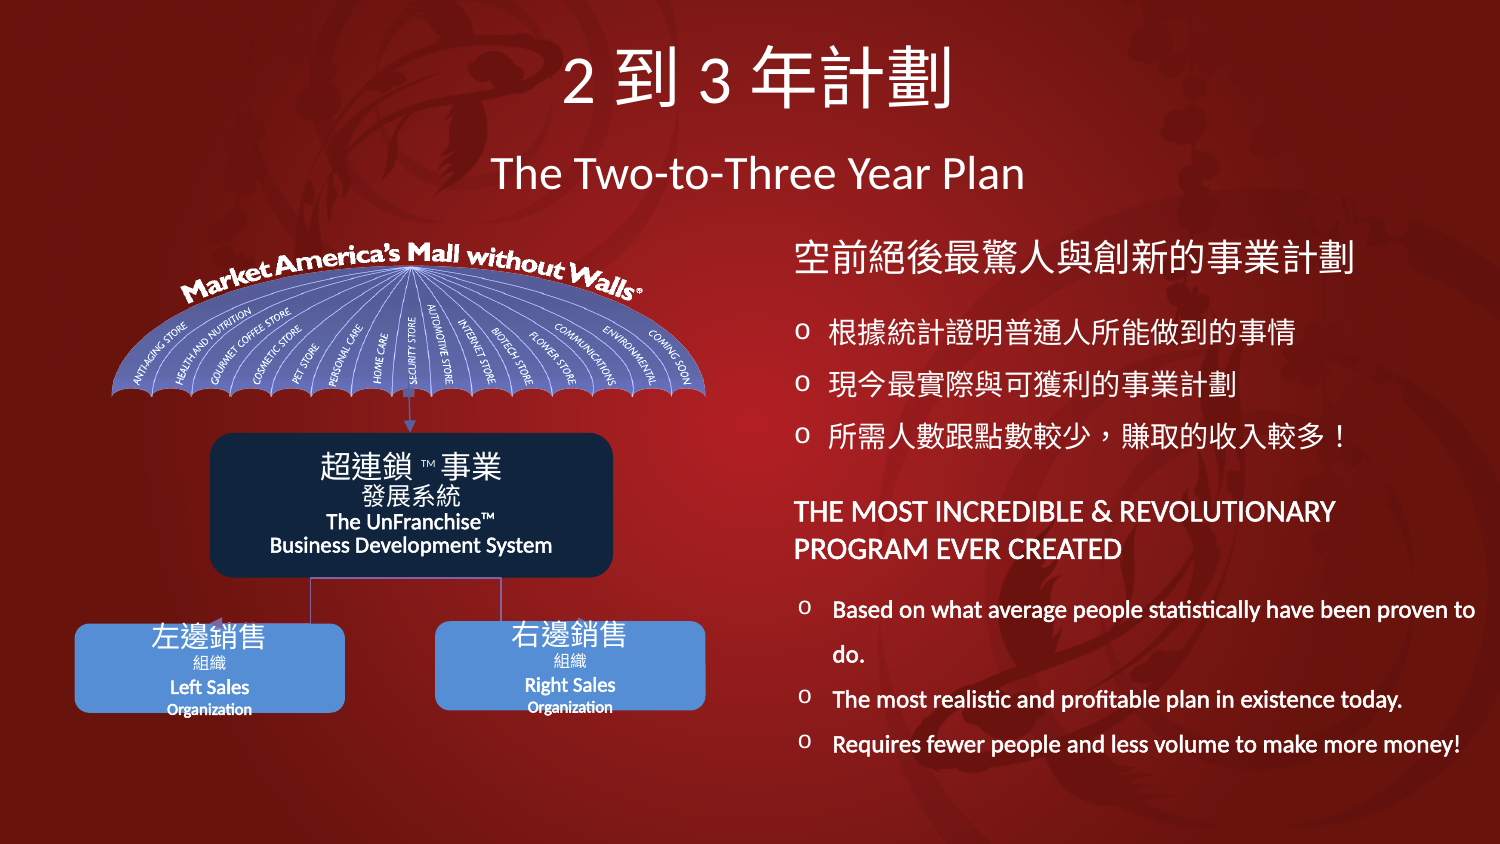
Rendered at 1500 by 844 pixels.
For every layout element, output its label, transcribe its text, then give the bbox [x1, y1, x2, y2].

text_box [74, 234, 706, 714]
text_box THE MOST INCREDIBLE & REVOLUTIONARY PROGRAM EVER CREATED [782, 484, 1471, 571]
text_box Based on what average people statistically have been proven to do. The most realistic and profitable plan in existence today. Requires fewer people and less volume to make more money! [786, 572, 1500, 763]
picture [0, 0, 1500, 844]
text_box 2到3年計劃 The Two-to-Three Year Plan [196, 29, 1321, 205]
text_box 空前絕後最驚人與創新的事業計劃 [782, 228, 1471, 285]
text_box 根據統計證明普通人所能做到的事情 現今最實際與可獲利的事業計劃 所需人數跟點數較少，賺取的收入較多！ [782, 290, 1446, 460]
